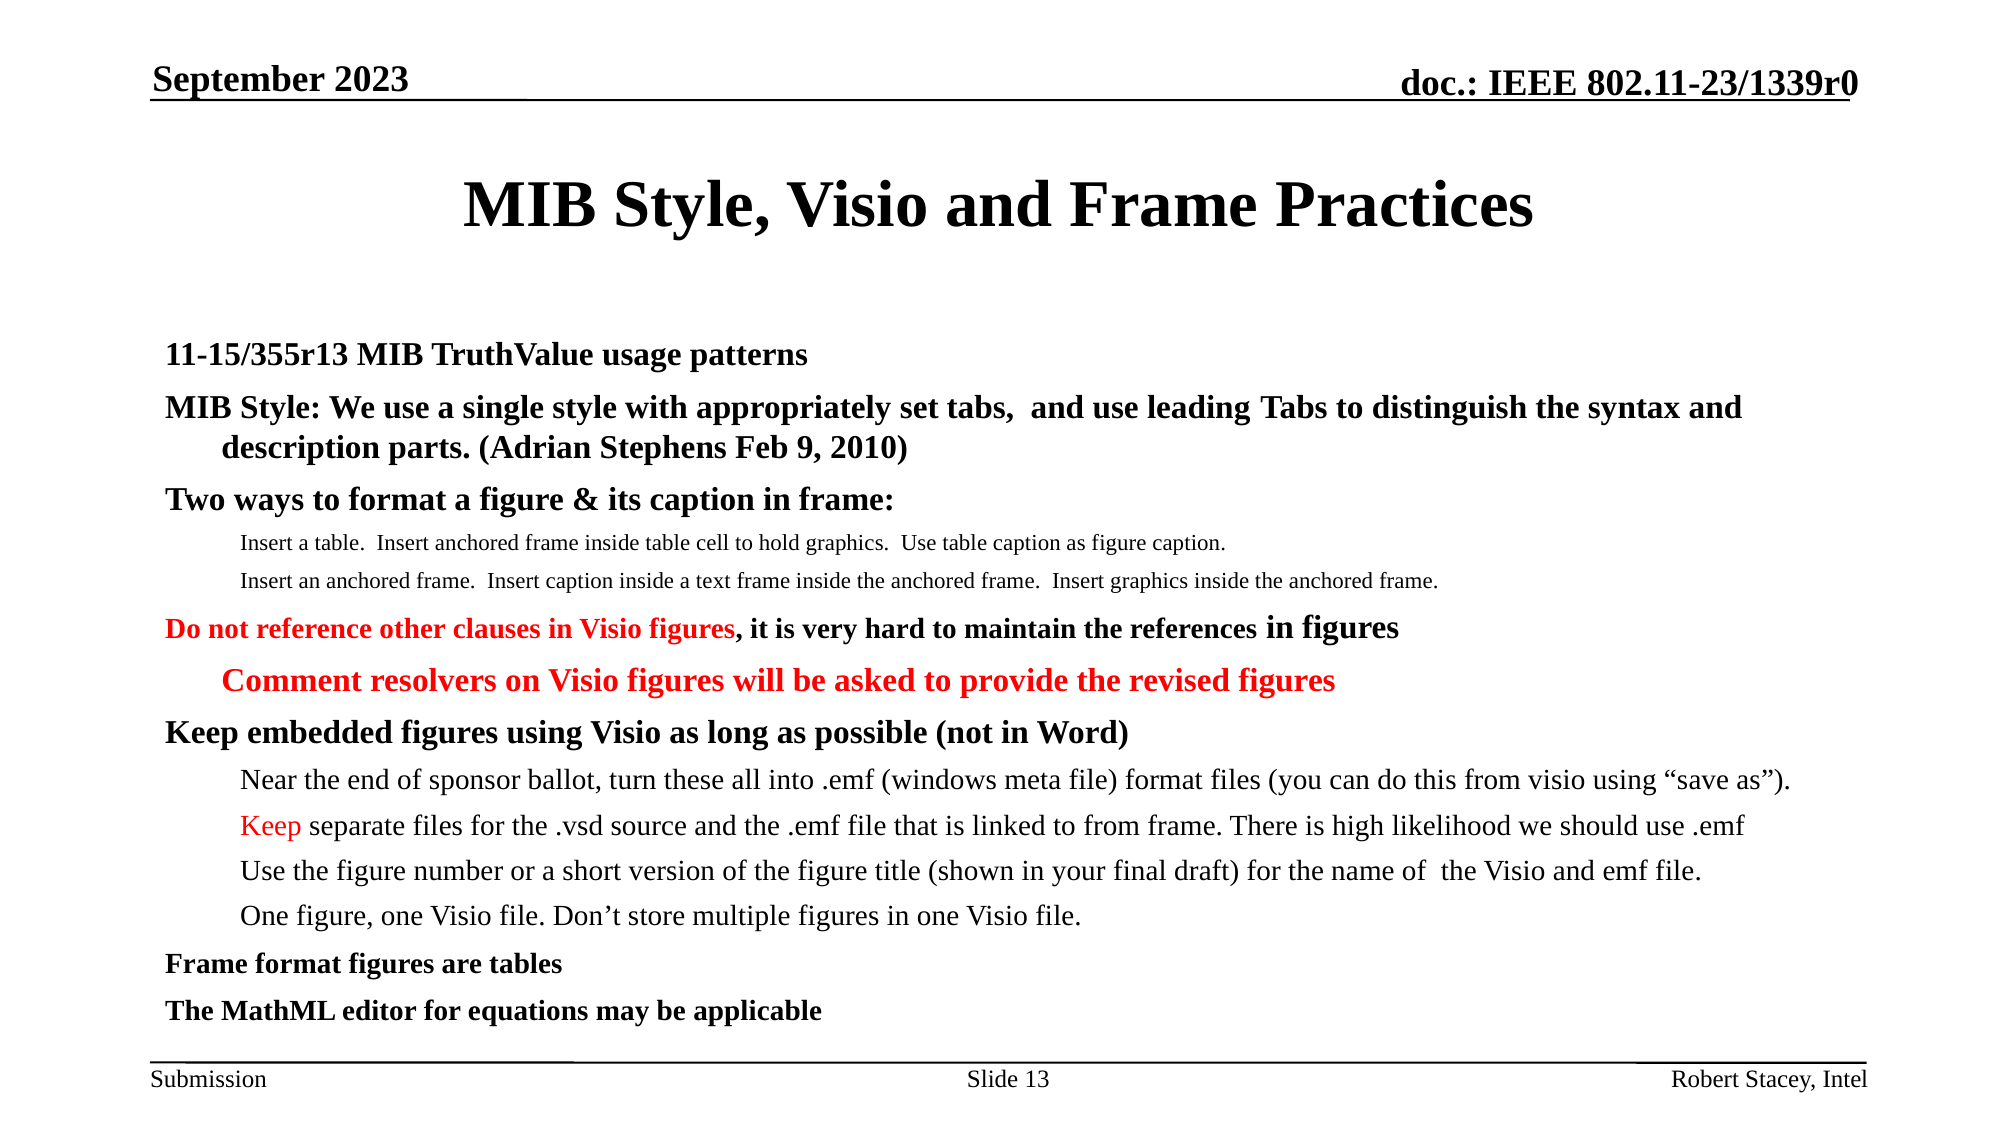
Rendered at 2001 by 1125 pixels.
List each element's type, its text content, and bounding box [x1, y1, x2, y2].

slide_number Slide 13 [950, 1061, 1067, 1123]
list 11-15/355r13 MIB TruthValue usage patterns MIB Style: We use a single style with appropriately set tabs, and use leading Tabs to distinguish the syntax and description parts. (Adrian Stephens Feb 9, 2010) Two ways to format a figure & its caption in frame: Insert a table. Insert anchored frame inside table cell to hold graphics. Use table caption as figure caption. Insert an anchored frame. Insert caption inside a text frame inside the anchored frame. Insert graphics inside the anchored frame. Do not reference other clauses in Visio figures, it is very hard to maintain the references in figures Comment resolvers on Visio figures will be asked to provide the revised figures Keep embedded figures using Visio as long as possible (not in Word) Near the end of sponsor ballot, turn these all into .emf (windows meta file) format files (you can do this from visio using “save as”). Keep separate files for the .vsd source and the .emf file that is linked to from frame. There is high likelihood we should use .emf Use the figure number or a short version of the figure title (shown in your final draft) for the name of the Visio and emf file. One figure, one Visio file. Don’t store multiple figures in one Visio file. Frame format figures are tables The MathML editor for equations may be applicable [149, 324, 1850, 1051]
title MIB Style, Visio and Frame Practices [149, 112, 1850, 288]
footer Robert Stacey, Intel [1171, 1061, 1869, 1093]
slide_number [152, 54, 563, 100]
